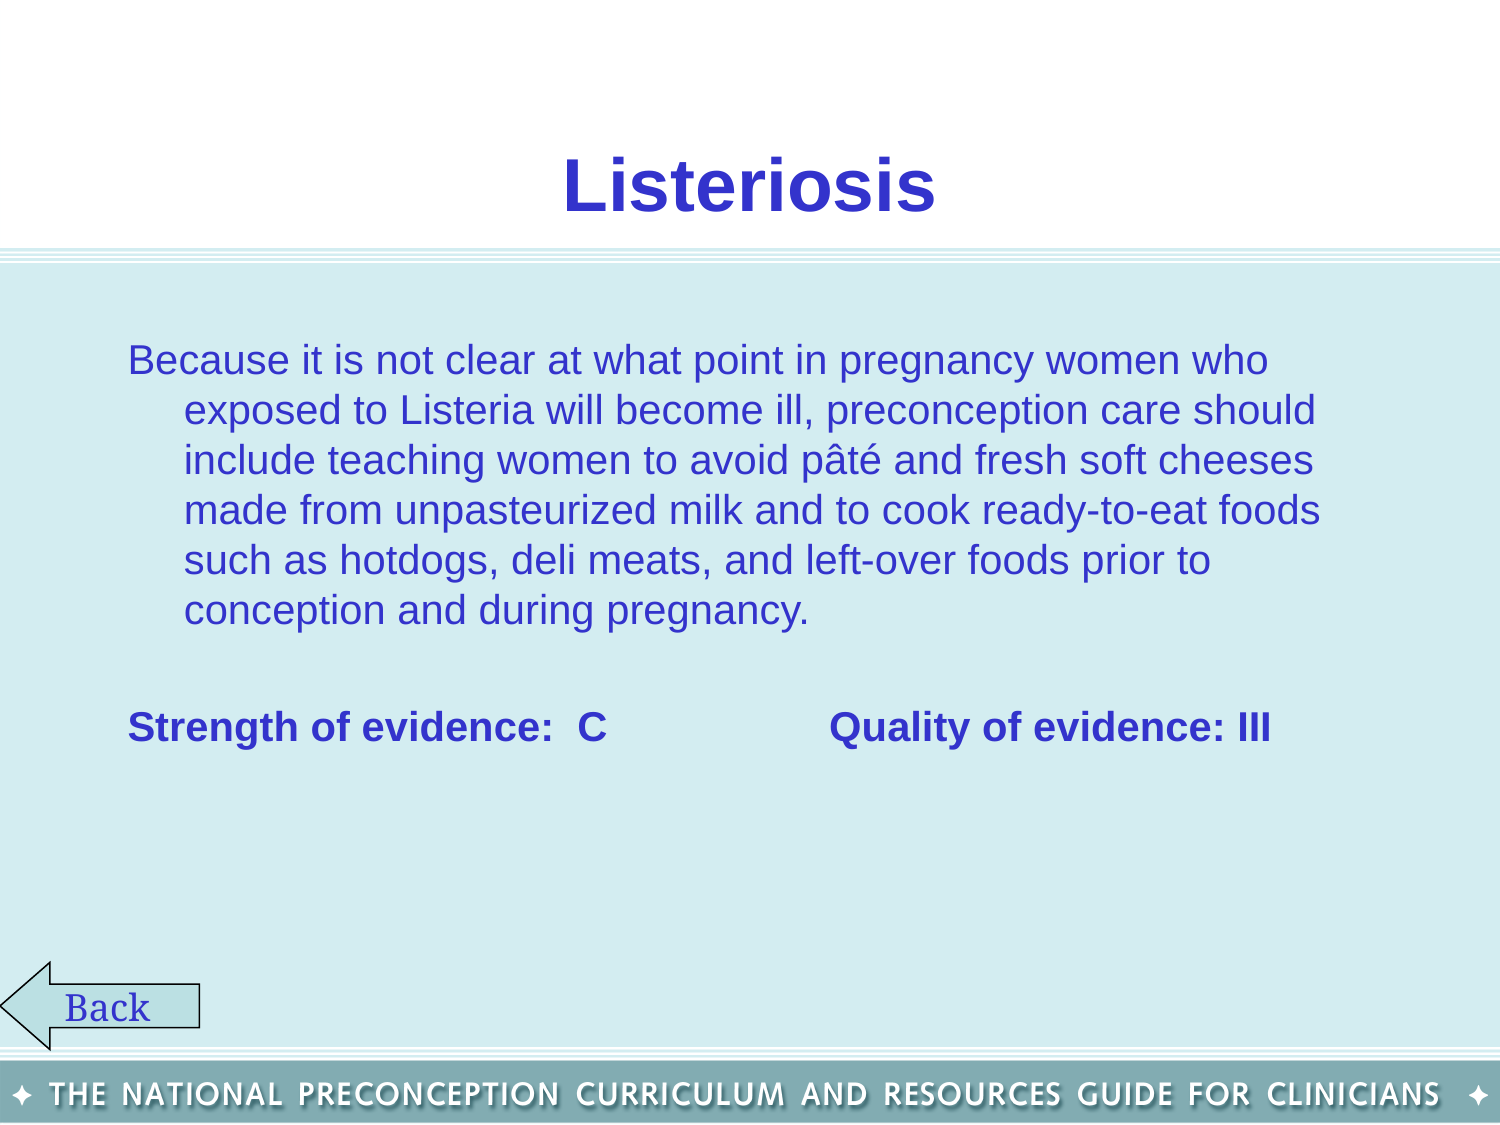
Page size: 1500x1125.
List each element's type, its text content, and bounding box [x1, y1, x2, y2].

text_box Back [0, 962, 200, 1050]
title Listeriosis [112, 87, 1388, 276]
picture [0, 0, 1500, 1125]
list Because it is not clear at what point in pregnancy women who exposed to Listeria will become ill, preconception care should include teaching women to avoid pâté and fresh soft cheeses made from unpasteurized milk and to cook ready-to-eat foods such as hotdogs, deli meats, and left-over foods prior to conception and during pregnancy. Strength of evidence: C Quality of evidence: III [112, 324, 1388, 1001]
